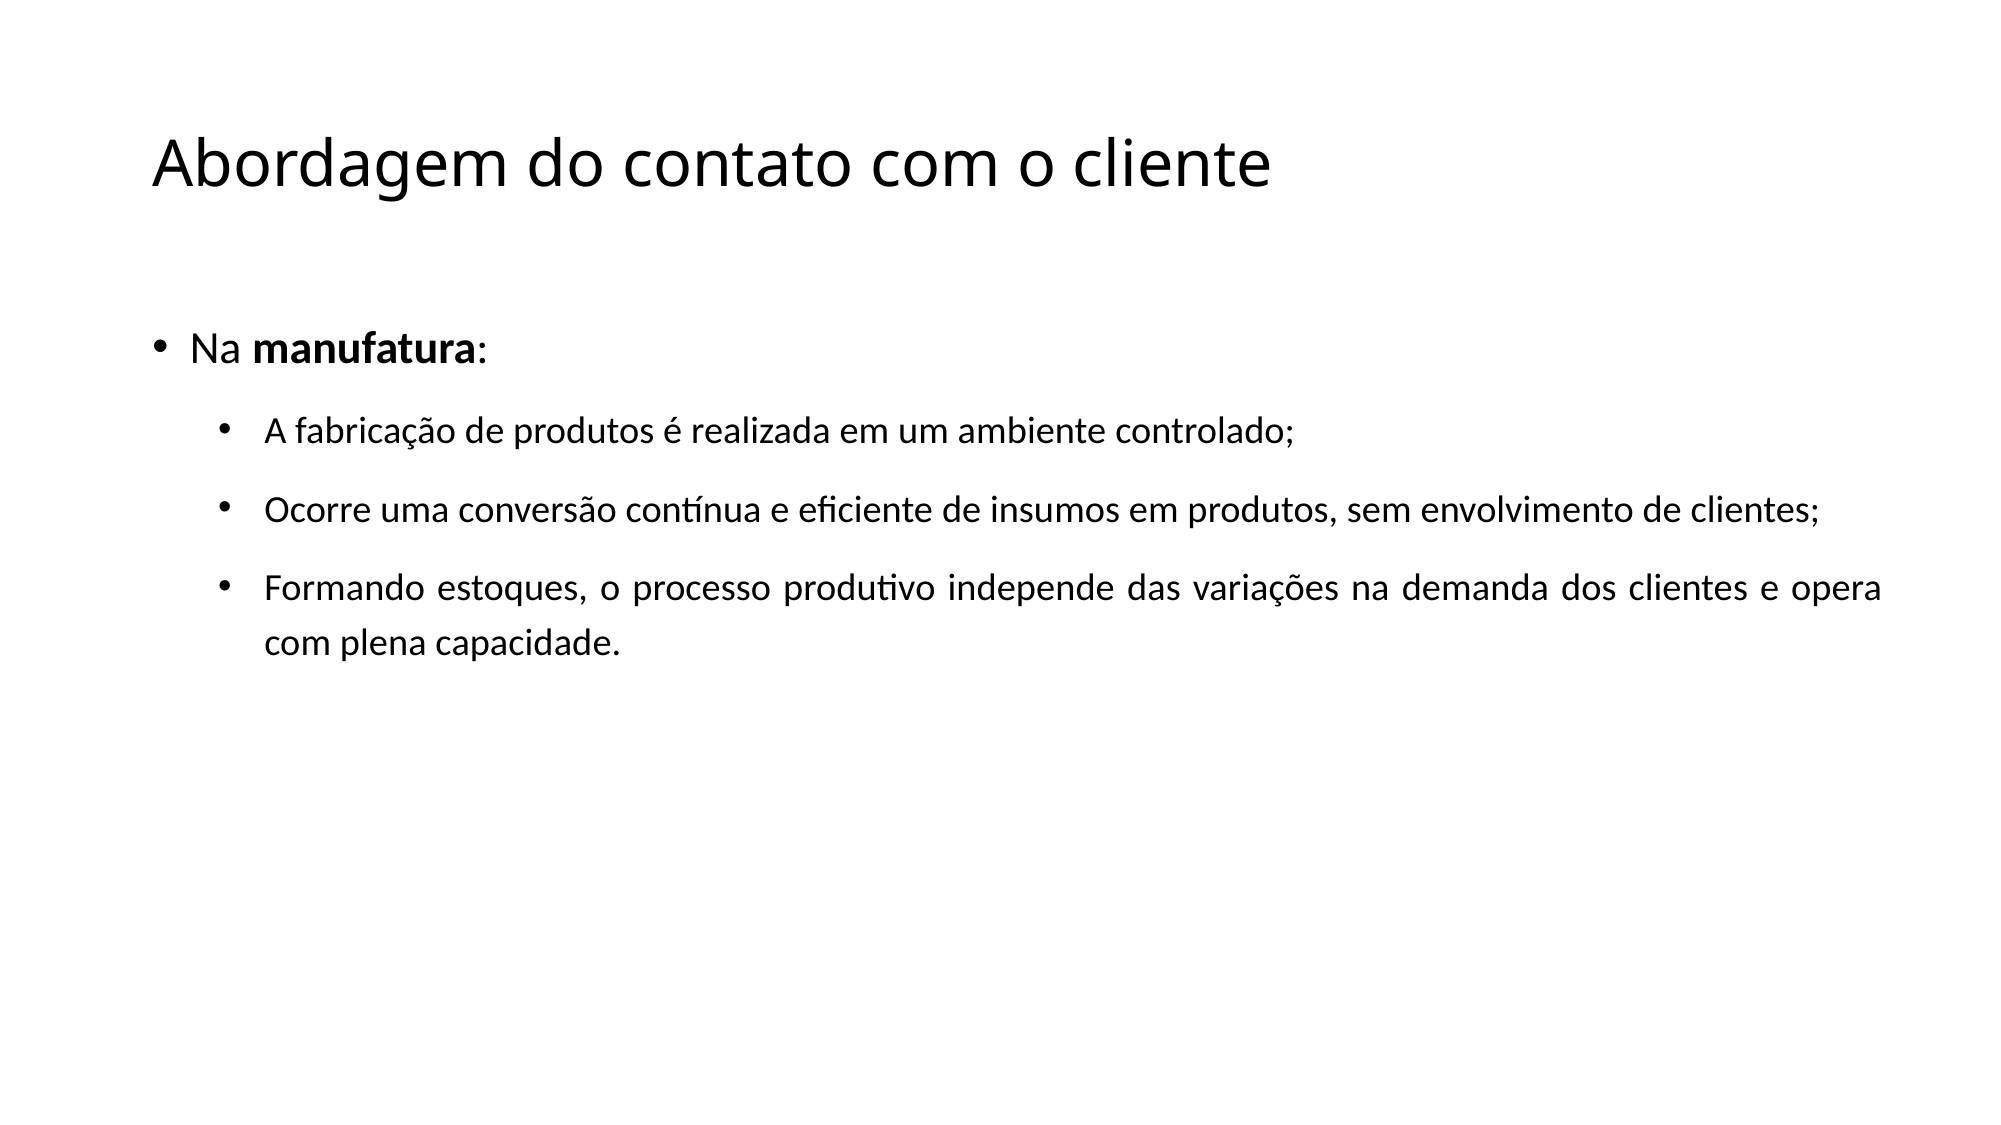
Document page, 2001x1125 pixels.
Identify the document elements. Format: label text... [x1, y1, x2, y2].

list Na manufatura: A fabricação de produtos é realizada em um ambiente controlado; Ocorre uma conversão contínua e eficiente de insumos em produtos, sem envolvimento de clientes; Formando estoques, o processo produtivo independe das variações na demanda dos clientes e opera com plena capacidade. Como projetar operações de serviços para atingir a mesma eficiência da manufatura, se os clientes participam do processo? Os sistemas de prestação de serviços podem ser divididos em operações de baixo e alto contato com o cliente; [137, 299, 1900, 1014]
title Abordagem do contato com o cliente [137, 59, 1863, 278]
